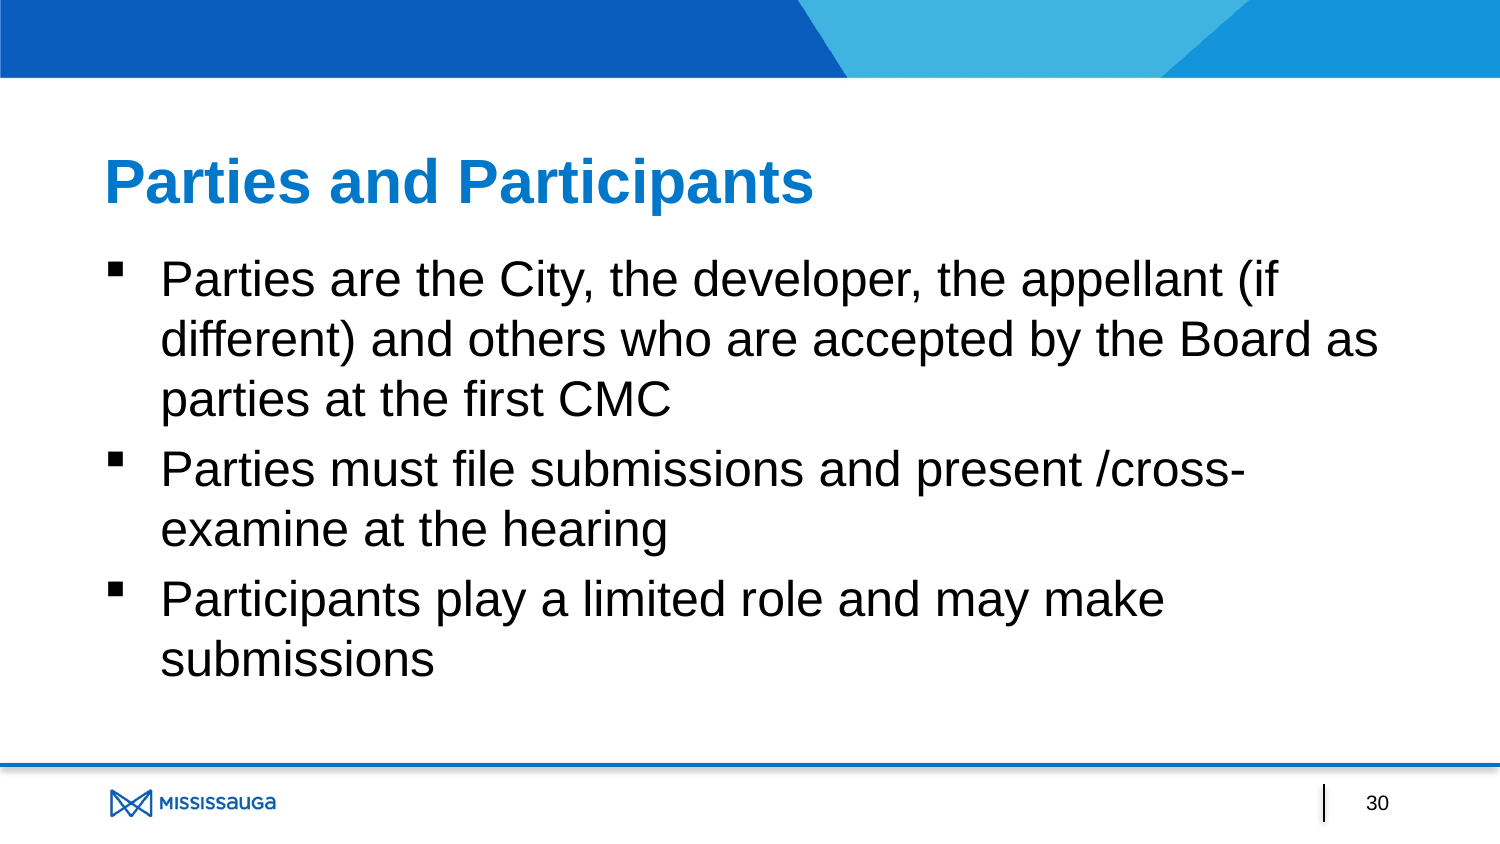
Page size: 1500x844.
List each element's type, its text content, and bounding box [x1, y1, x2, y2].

title Parties and Participants [104, 141, 1386, 246]
picture [0, 767, 1500, 844]
picture [0, 0, 1500, 763]
slide_number 30 [1334, 770, 1389, 834]
subtitle Parties are the City, the developer, the appellant (if different) and others who are accepted by the Board as parties at the first CMC Parties must file submissions and present /cross- examine at the hearing Participants play a limited role and may make submissions [104, 246, 1386, 715]
